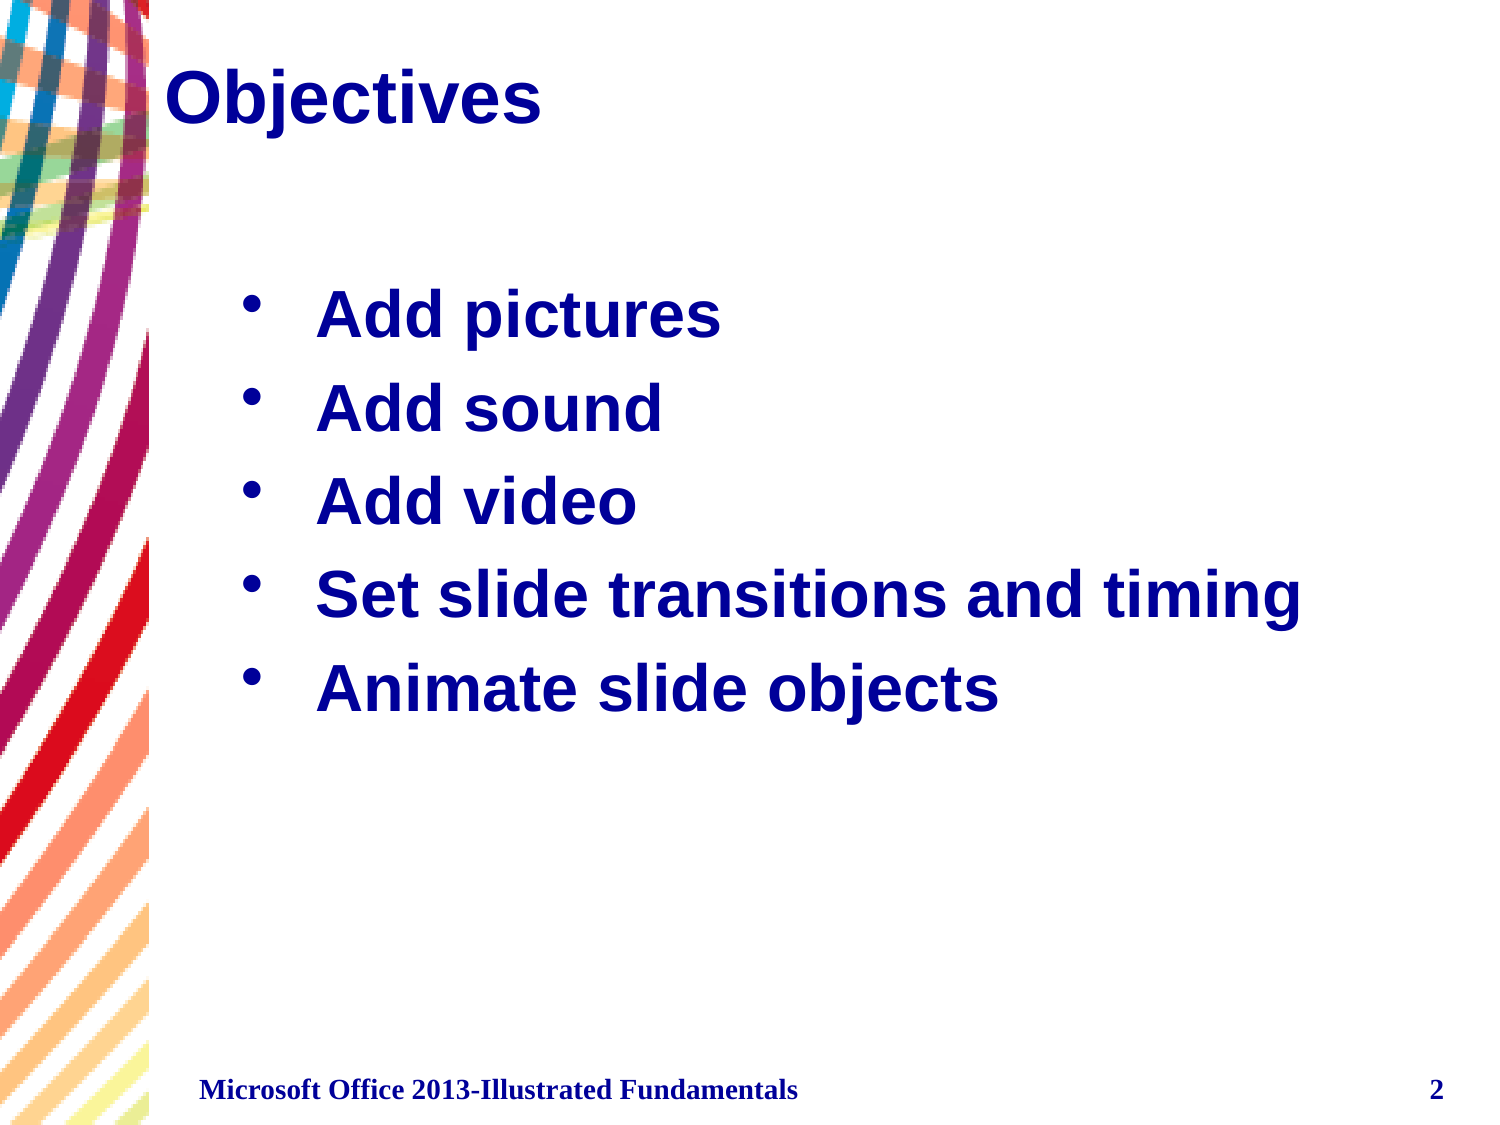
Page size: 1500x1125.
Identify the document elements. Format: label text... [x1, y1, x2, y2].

title Objectives [148, 0, 1500, 189]
slide_number 2 [1356, 1062, 1460, 1105]
footer Microsoft Office 2013-Illustrated Fundamentals [183, 1062, 1147, 1125]
picture [0, 0, 149, 1125]
list Add pictures Add sound Add video Set slide transitions and timing Animate slide objects [225, 263, 1430, 1002]
